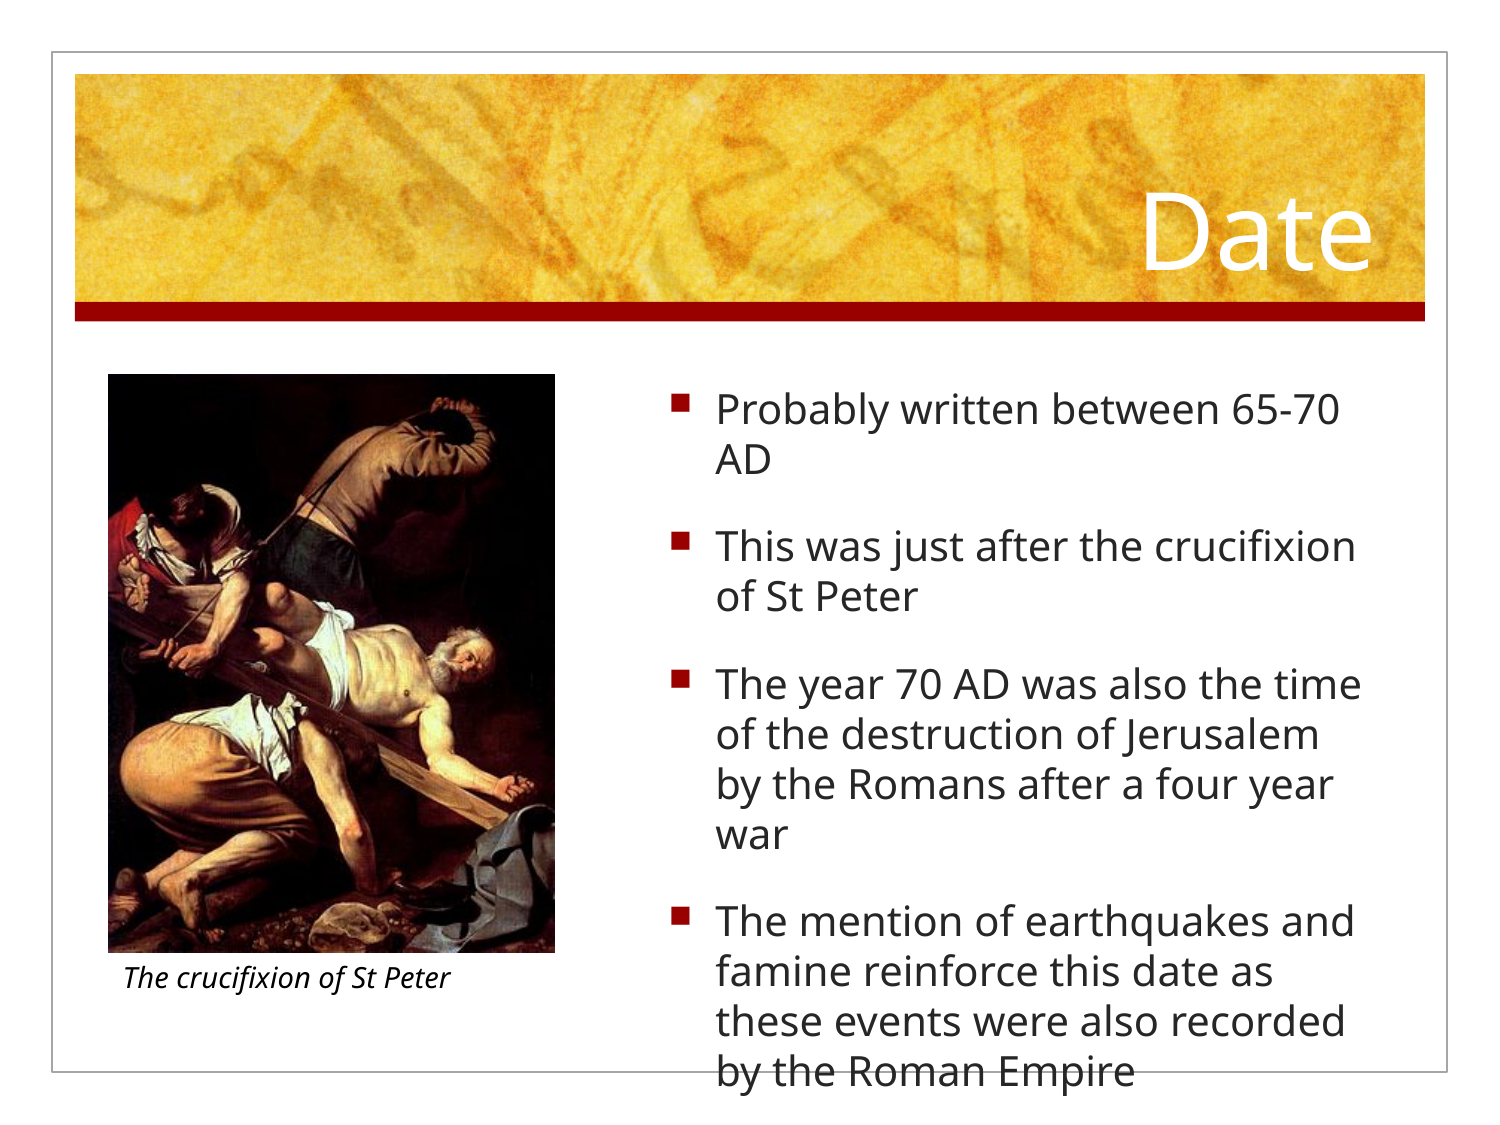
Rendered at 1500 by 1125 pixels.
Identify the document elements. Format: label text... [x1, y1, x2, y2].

picture [75, 74, 1425, 301]
title Date [108, 74, 1392, 292]
text_box The crucifixion of St Peter [108, 954, 555, 1002]
picture [107, 374, 556, 954]
list Probably written between 65-70 AD This was just after the crucifixion of St Peter The year 70 AD was also the time of the destruction of Jerusalem by the Romans after a four year war The mention of earthquakes and famine reinforce this date as these events were also recorded by the Roman Empire [653, 375, 1392, 1008]
